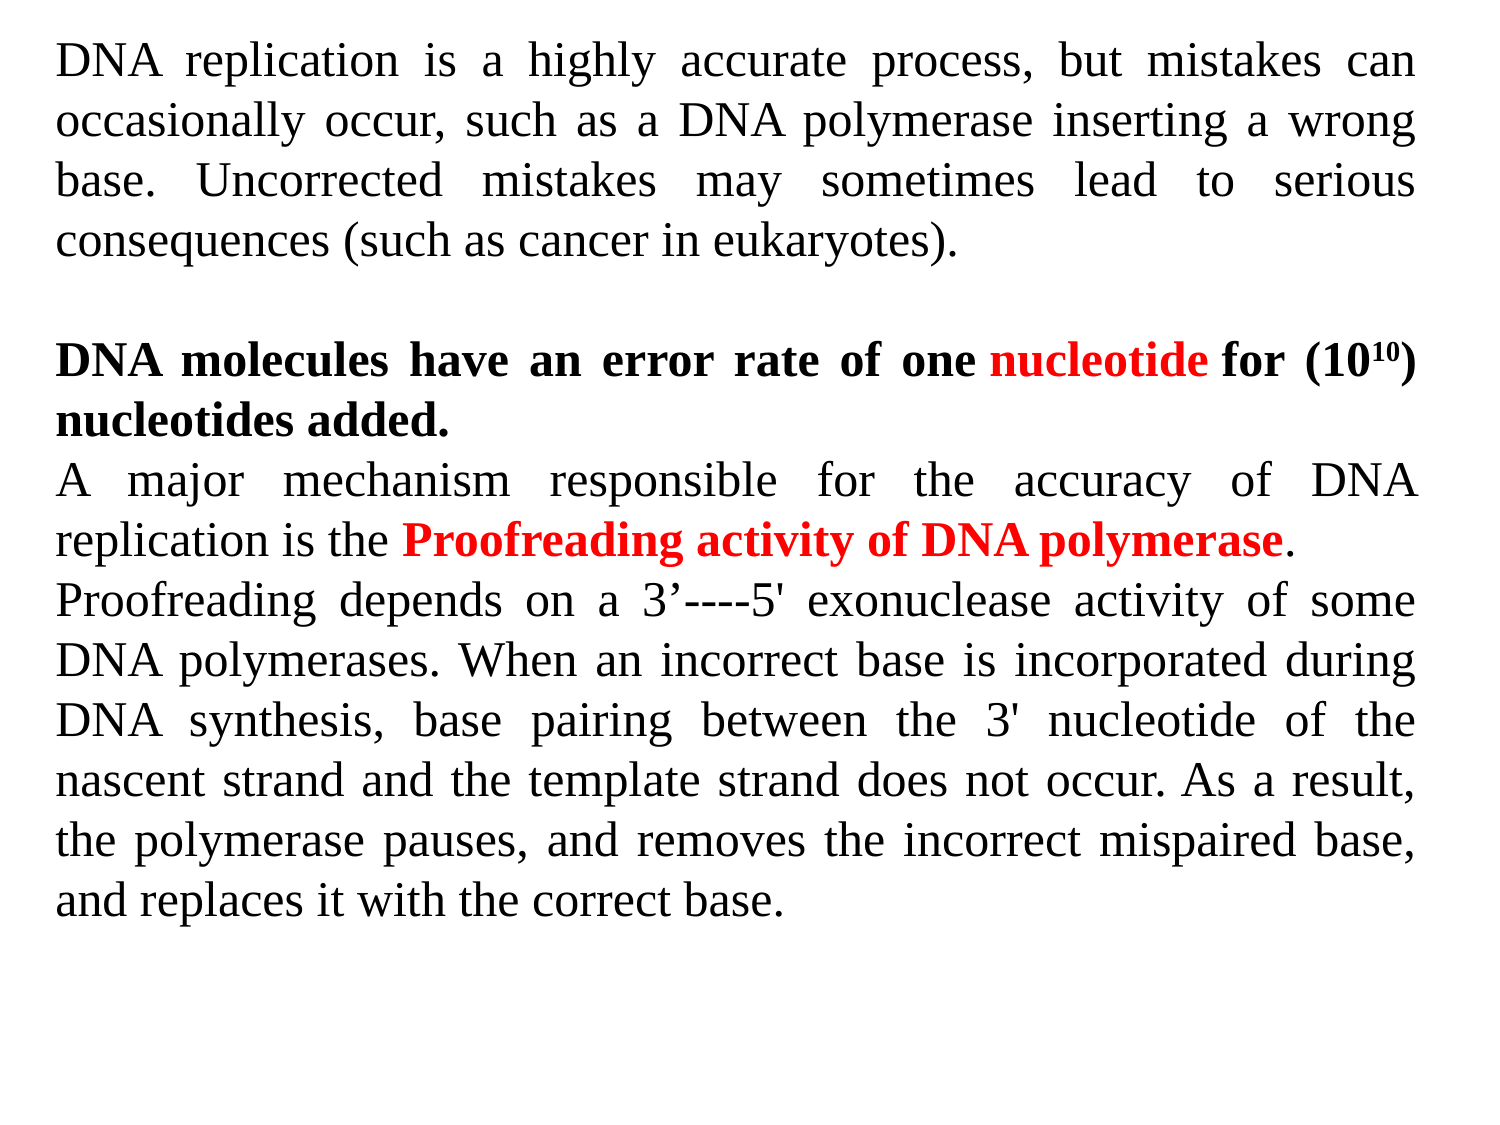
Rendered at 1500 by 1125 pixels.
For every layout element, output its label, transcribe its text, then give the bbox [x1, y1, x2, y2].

text_box DNA replication is a highly accurate process, but mistakes can occasionally occur, such as a DNA polymerase inserting a wrong base. Uncorrected mistakes may sometimes lead to serious consequences (such as cancer in eukaryotes). DNA molecules have an error rate of one nucleotide for (1010) nucleotides added. A major mechanism responsible for the accuracy of DNA replication is the Proofreading activity of DNA polymerase. Proofreading depends on a 3’----5' exonuclease activity of some DNA polymerases. When an incorrect base is incorporated during DNA synthesis, base pairing between the 3' nucleotide of the nascent strand and the template strand does not occur. As a result, the polymerase pauses, and removes the incorrect mispaired base, and replaces it with the correct base. [40, 19, 1432, 1054]
